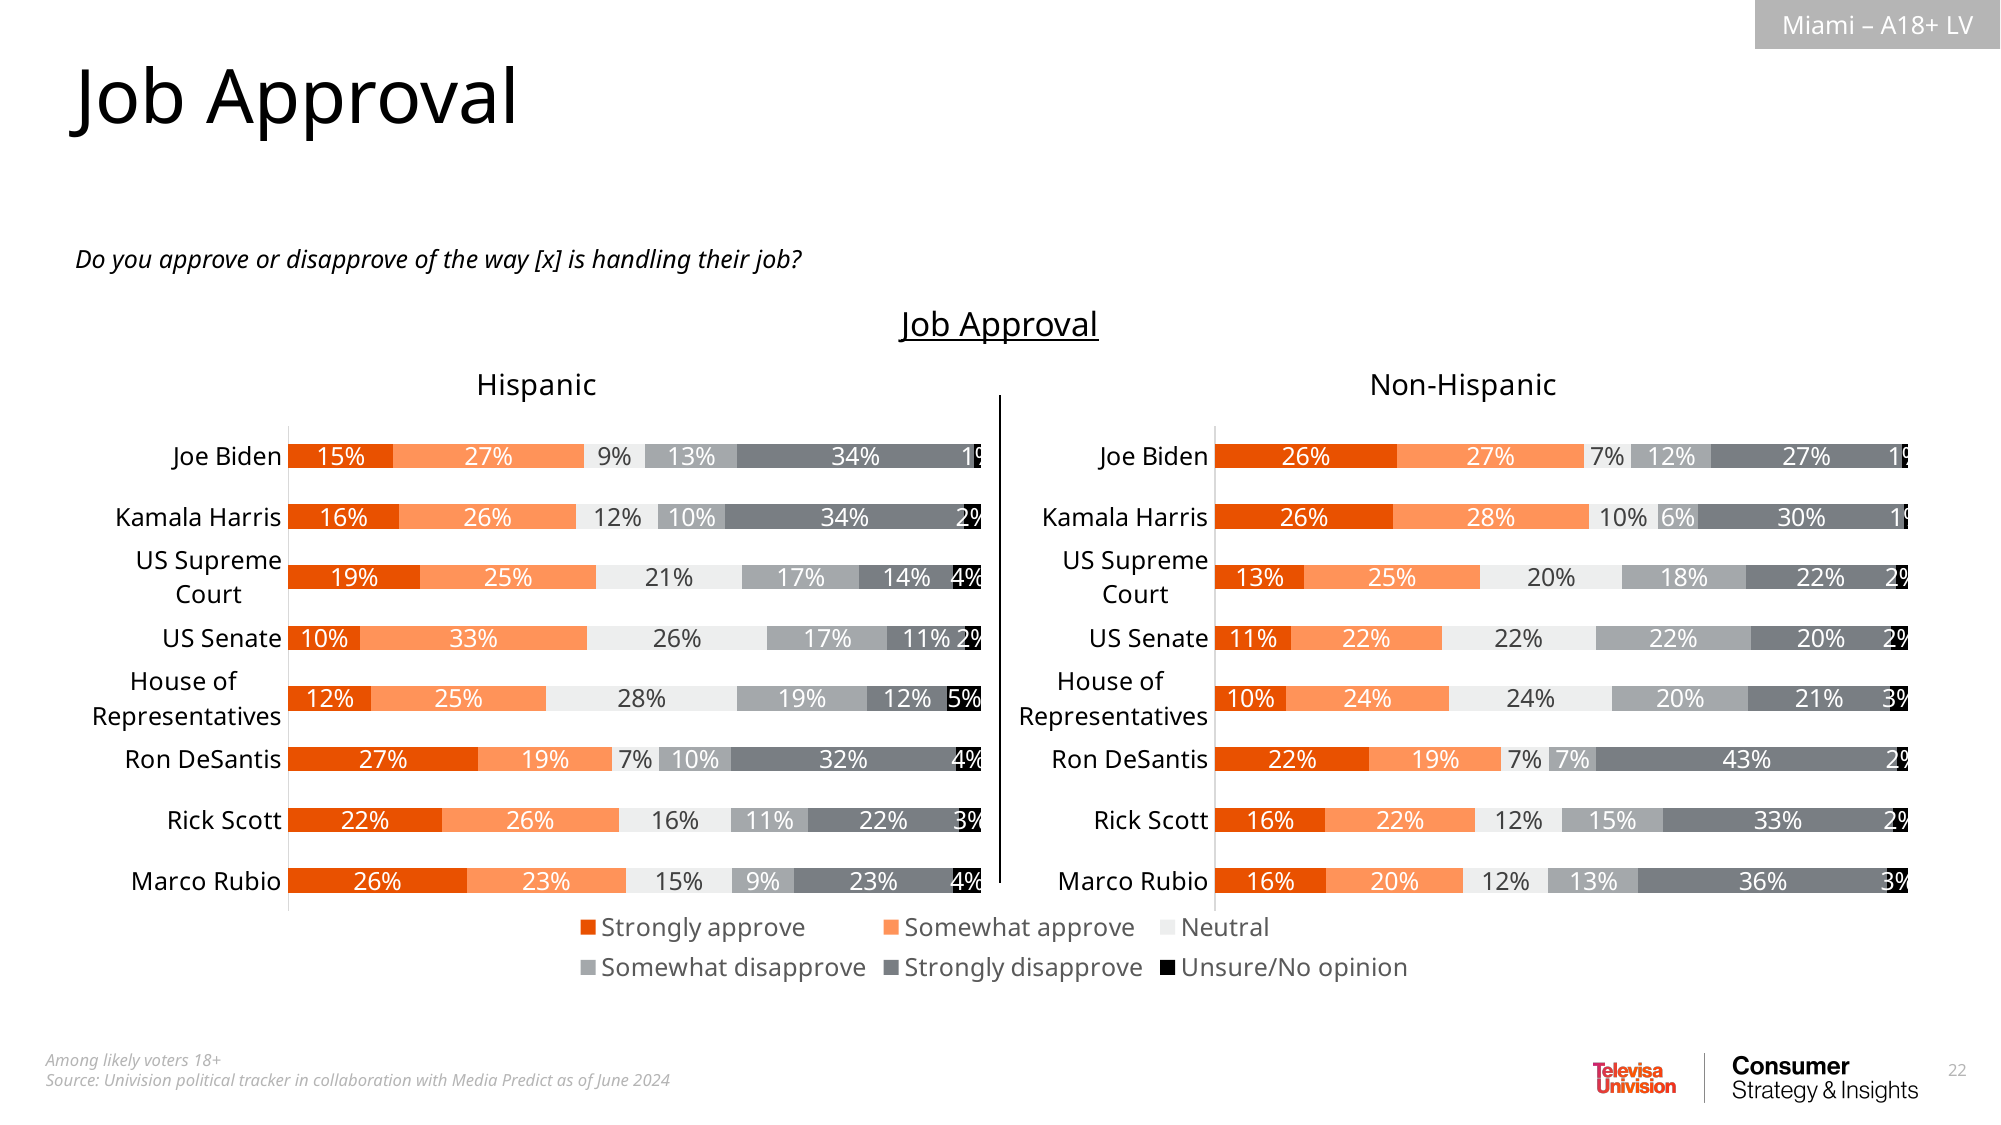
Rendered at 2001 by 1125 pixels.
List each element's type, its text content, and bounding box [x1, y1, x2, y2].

list Job Approval [75, 48, 1875, 140]
list Do you approve or disapprove of the way [x] is handling their job? [75, 243, 1727, 275]
picture [1593, 1053, 1918, 1103]
chart [73, 336, 1927, 991]
text_box Job Approval [629, 280, 1371, 336]
